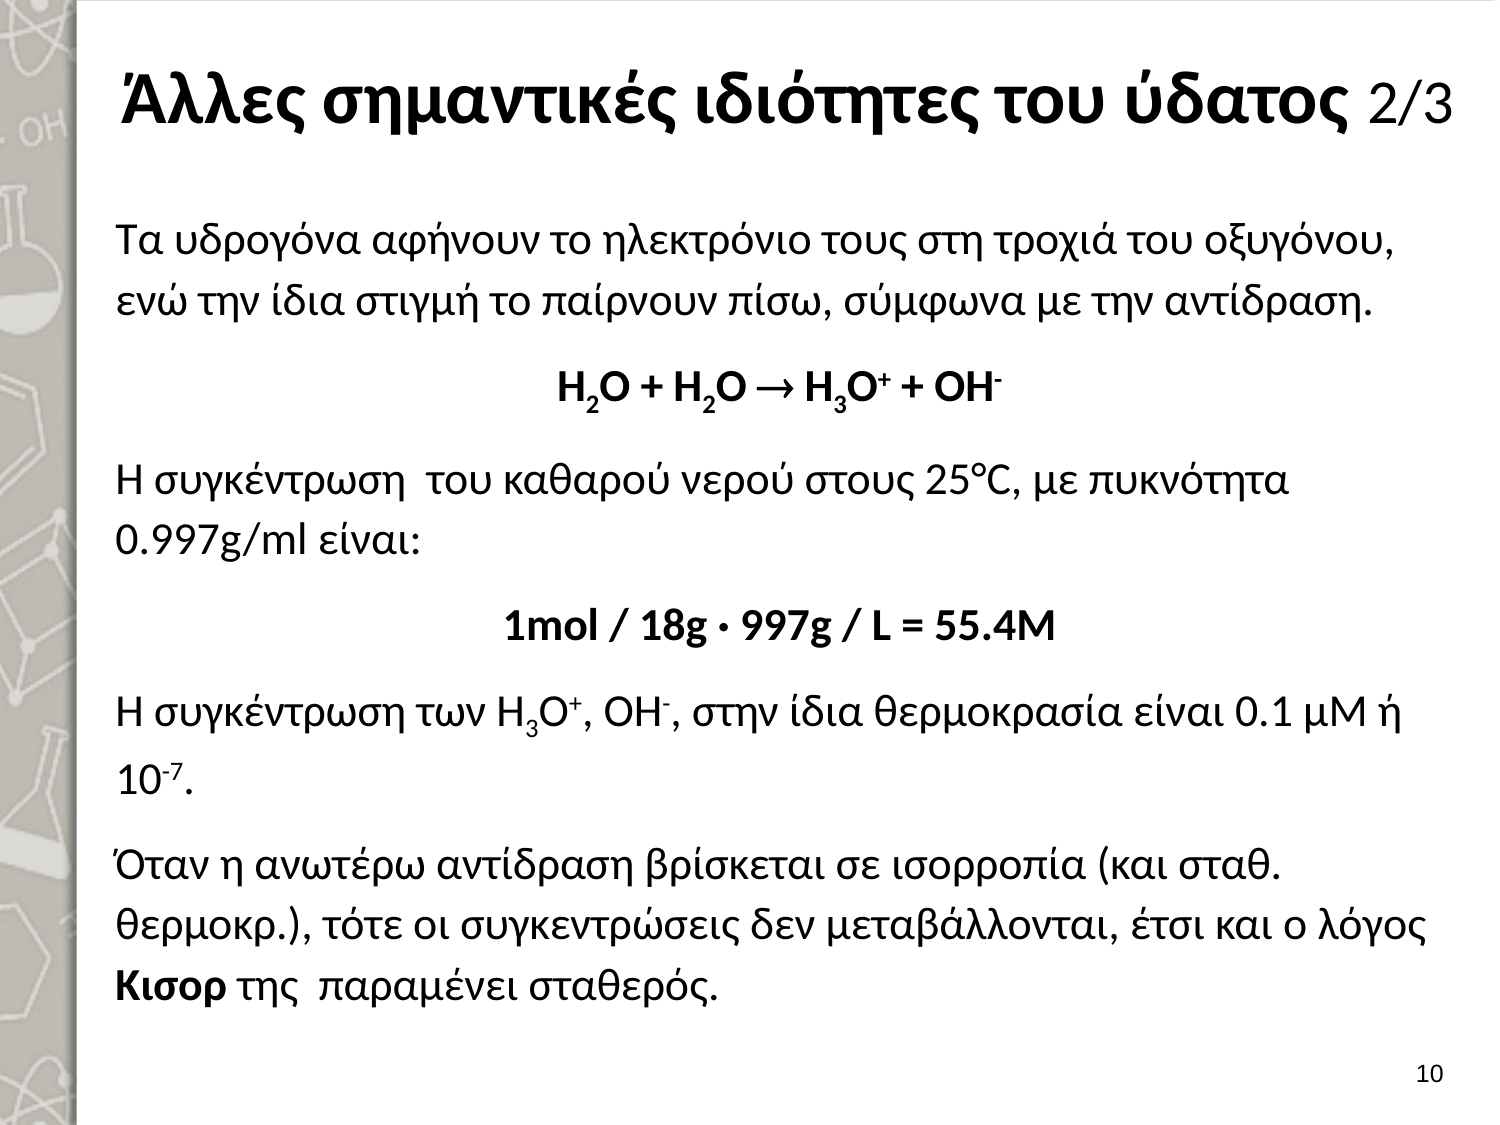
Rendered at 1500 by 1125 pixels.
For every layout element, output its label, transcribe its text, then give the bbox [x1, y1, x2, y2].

slide_number 9 [1108, 1042, 1459, 1103]
title Άλλες σημαντικές ιδιότητες του ύδατος 2/3 [76, 19, 1500, 169]
